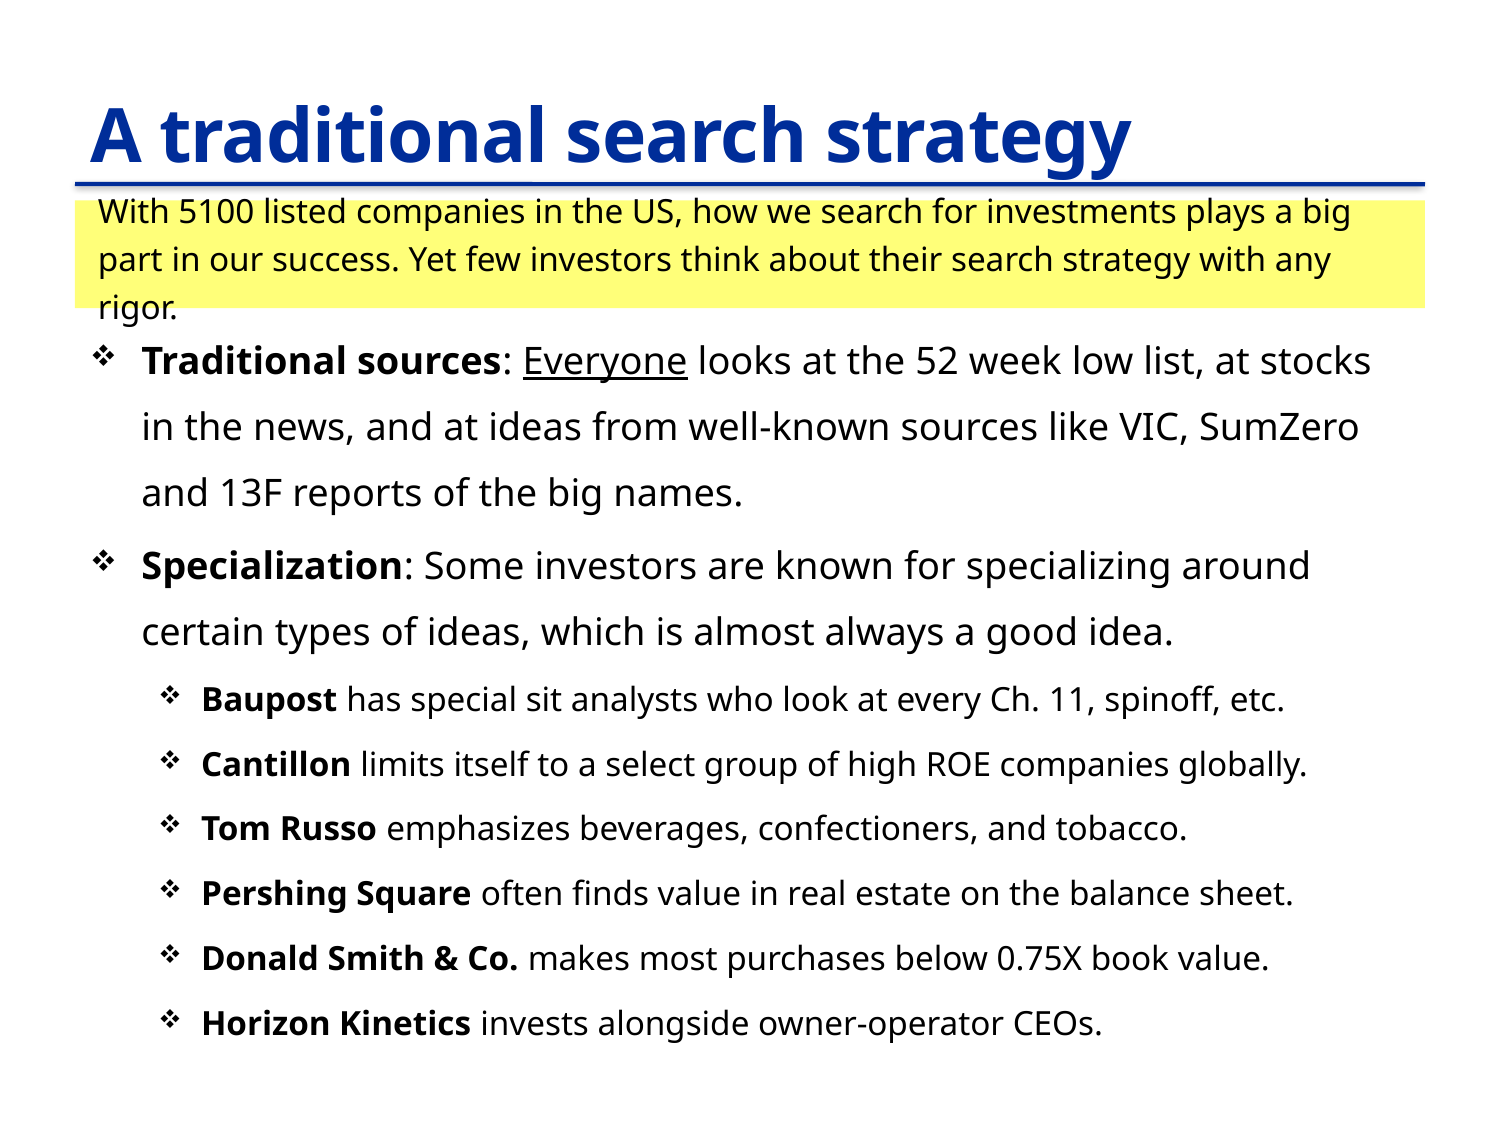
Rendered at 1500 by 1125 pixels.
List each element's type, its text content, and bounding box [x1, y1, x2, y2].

list Traditional sources: Everyone looks at the 52 week low list, at stocks in the news, and at ideas from well-known sources like VIC, SumZero and 13F reports of the big names. Specialization: Some investors are known for specializing around certain types of ideas, which is almost always a good idea. Baupost has special sit analysts who look at every Ch. 11, spinoff, etc. Cantillon limits itself to a select group of high ROE companies globally. Tom Russo emphasizes beverages, confectioners, and tobacco. Pershing Square often finds value in real estate on the balance sheet. Donald Smith & Co. makes most purchases below 0.75X book value. Horizon Kinetics invests alongside owner-operator CEOs. [75, 309, 1425, 1063]
title A traditional search strategy [75, 38, 1425, 200]
text_box With 5100 listed companies in the US, how we search for investments plays a big part in our success. Yet few investors think about their search strategy with any rigor. [74, 200, 1425, 309]
